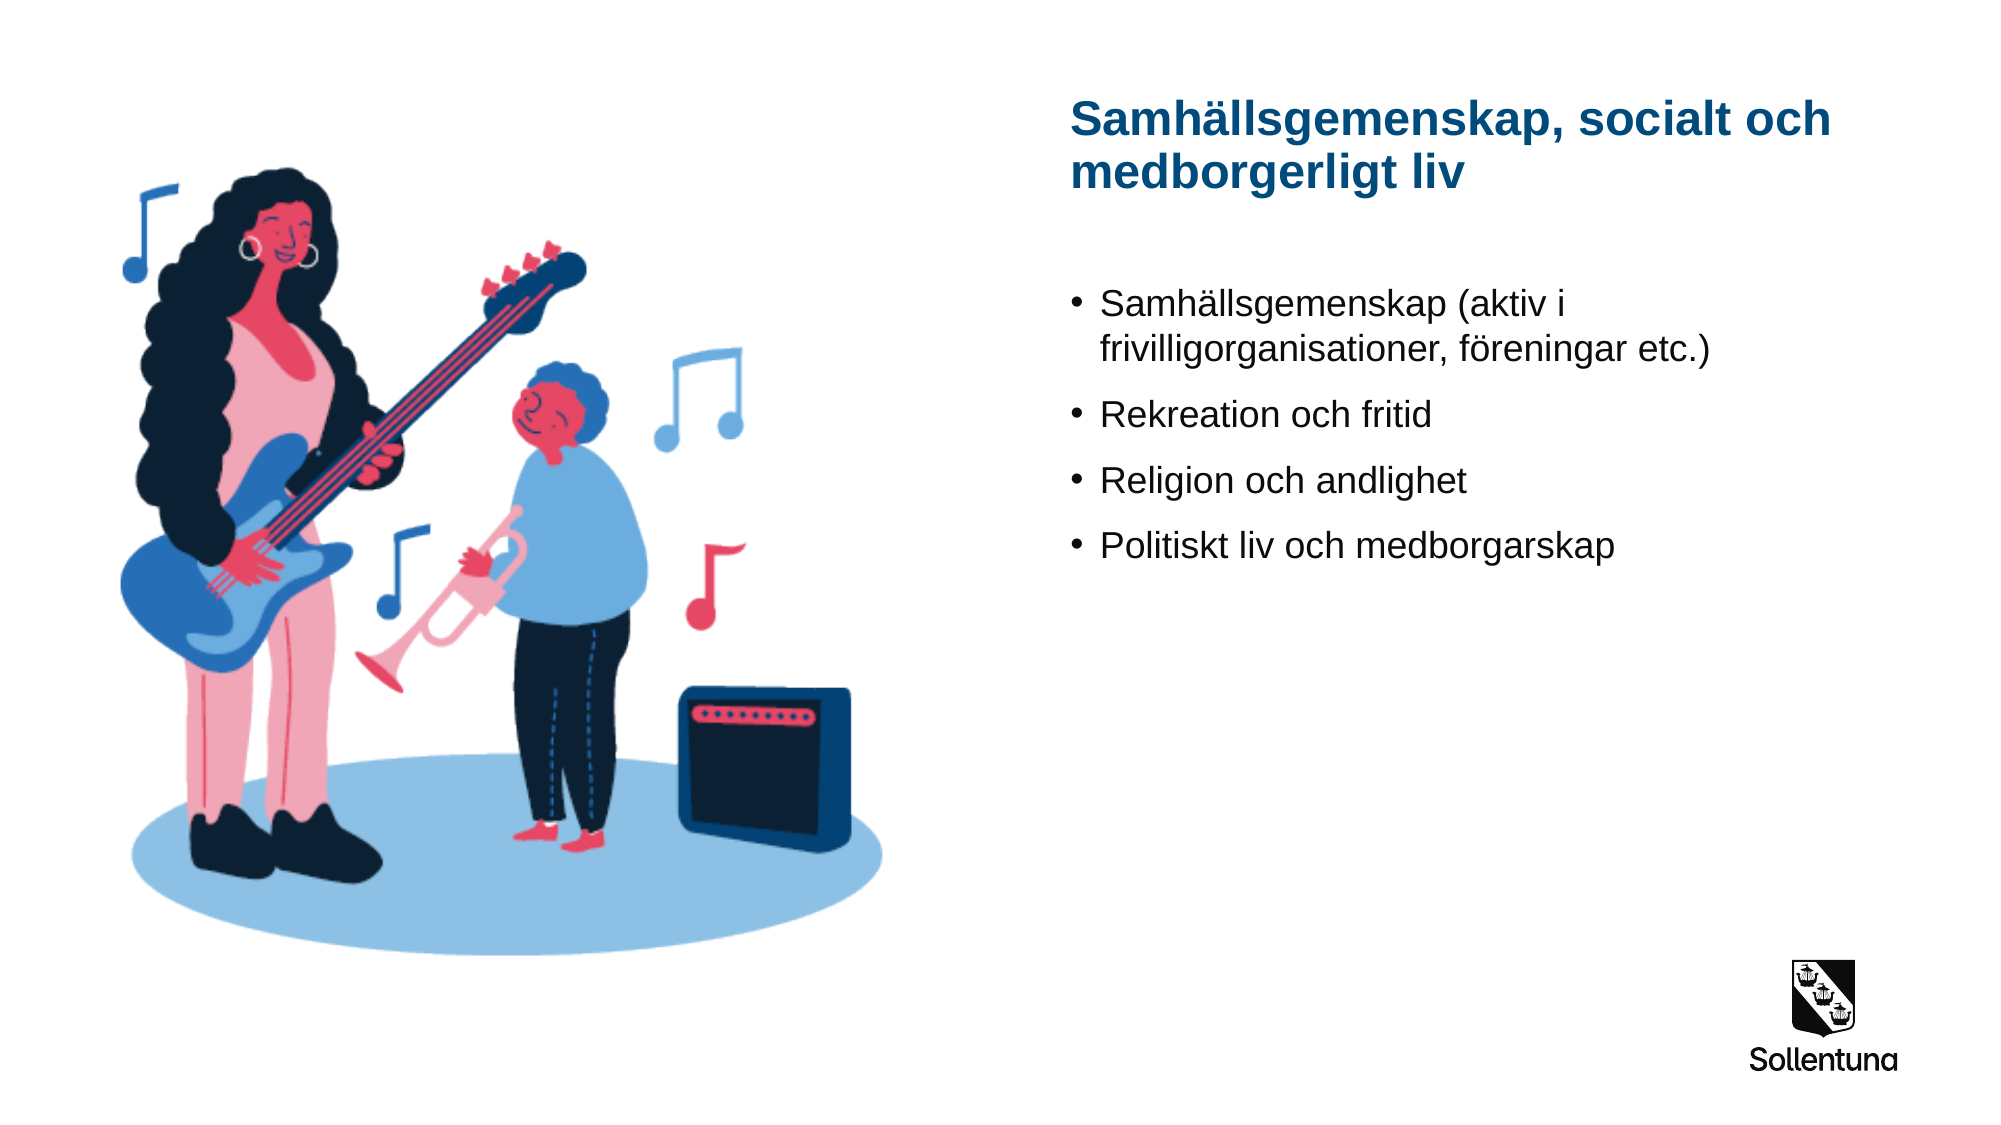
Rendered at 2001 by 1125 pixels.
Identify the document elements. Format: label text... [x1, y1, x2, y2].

list Samhällsgemenskap (aktiv i frivilligorganisationer, föreningar etc.) Rekreation och fritid Religion och andlighet Politiskt liv och medborgarskap [1070, 278, 1898, 951]
picture [0, 0, 1004, 1125]
title Samhällsgemenskap, socialt och medborgerligt liv [1070, 92, 1898, 259]
